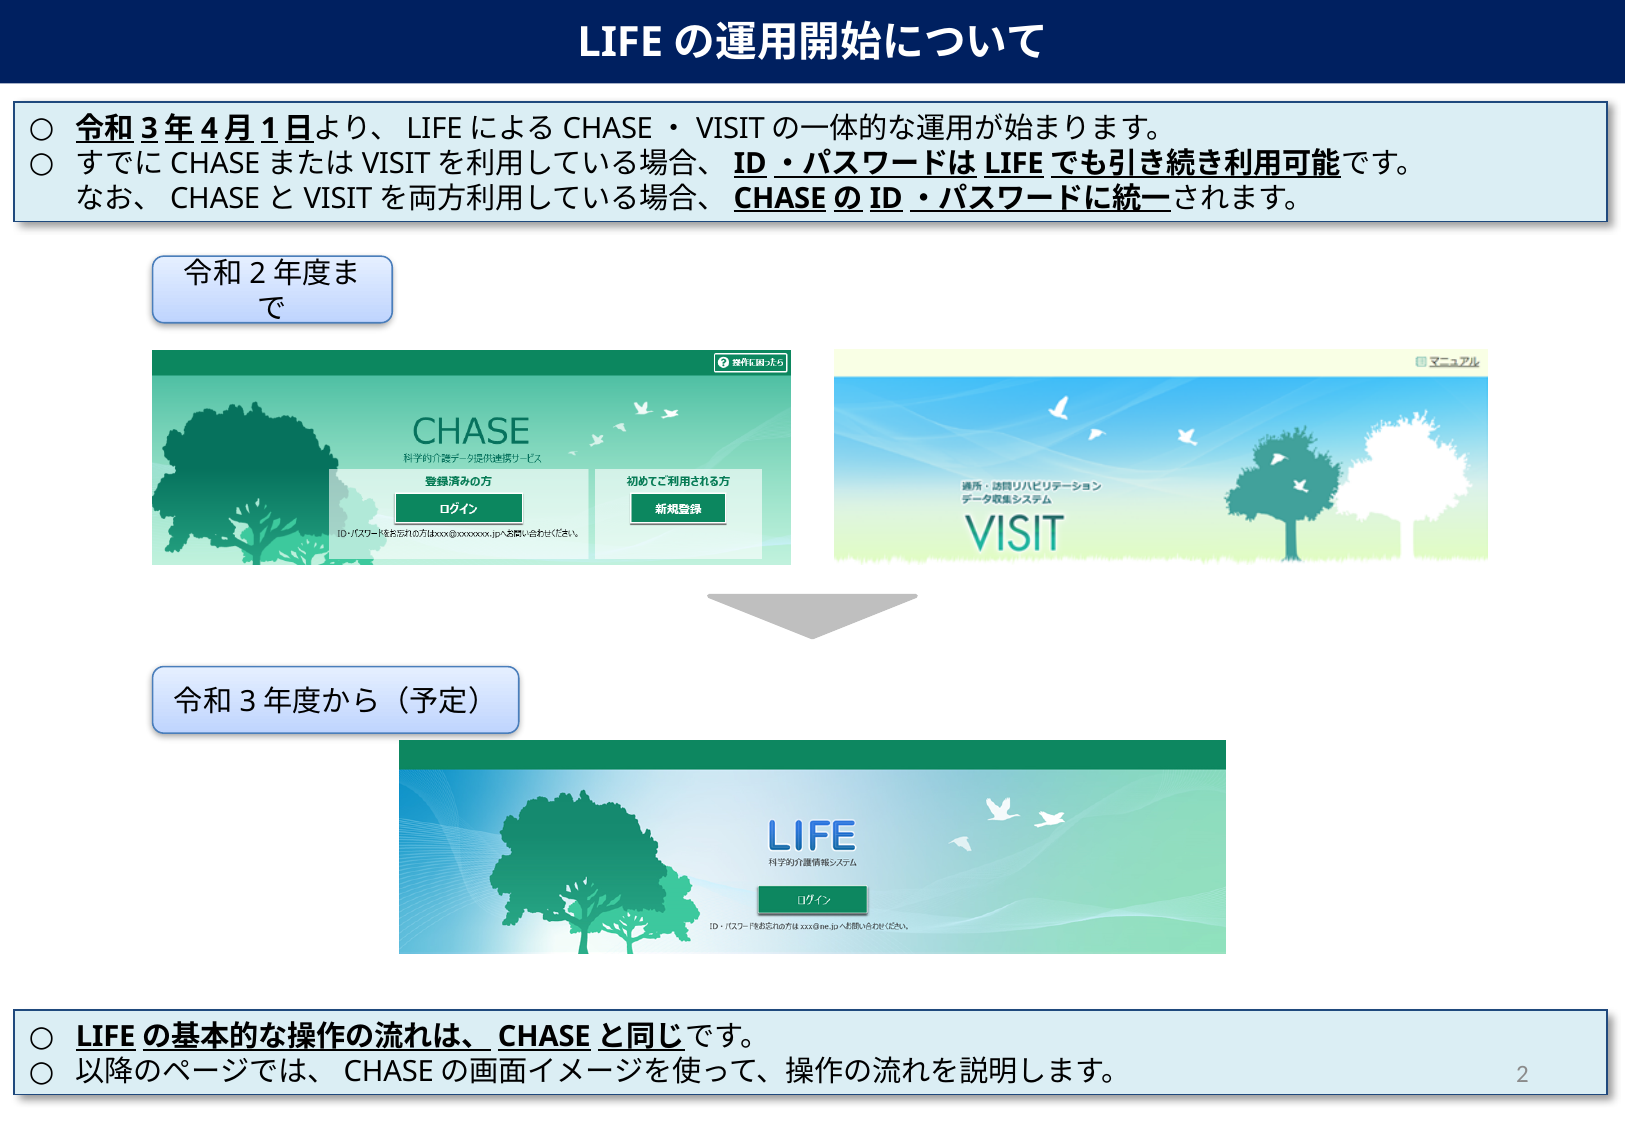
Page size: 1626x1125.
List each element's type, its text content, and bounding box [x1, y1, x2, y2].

picture [398, 740, 1226, 954]
text_box LIFEの運用開始について [0, 0, 1625, 85]
text_box 令和2年度まで [151, 255, 394, 324]
picture [834, 349, 1488, 565]
text_box LIFEの基本的な操作の流れは、CHASEと同じです。 以降のページでは、CHASEの画面イメージを使って、操作の流れを説明します。 [14, 1010, 1608, 1095]
slide_number 1 [1164, 1042, 1544, 1103]
text_box [707, 593, 918, 640]
picture [152, 349, 791, 565]
text_box 令和3年度から（予定） [151, 665, 520, 734]
text_box 令和3年4月1日より、LIFEによるCHASE・VISITの一体的な運用が始まります。 すでにCHASEまたはVISITを利用している場合、ID・パスワードはLIFEでも引き続き利用可能です。 なお、CHASEとVISITを両方利用している場合、CHASEのID・パスワードに統一されます。 [14, 101, 1608, 222]
